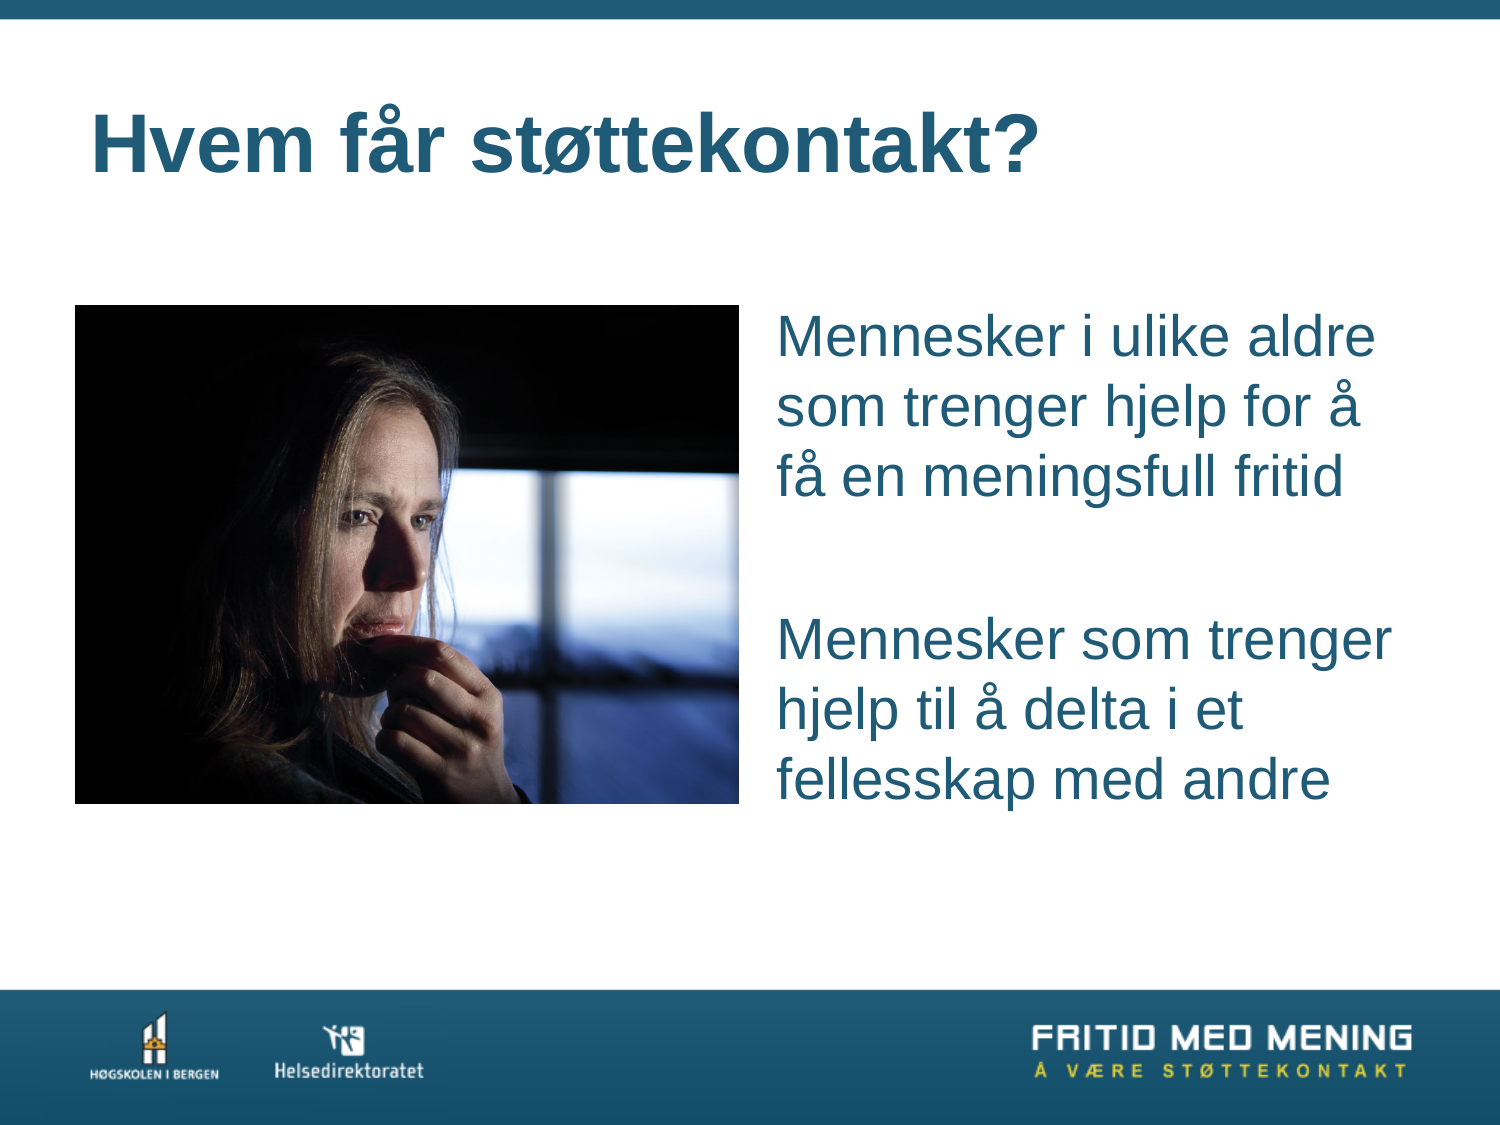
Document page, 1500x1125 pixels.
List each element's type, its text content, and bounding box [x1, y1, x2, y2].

title Hvem får støttekontakt? [75, 45, 1425, 233]
picture [0, 0, 1500, 1125]
list Mennesker i ulike aldre som trenger hjelp for å få en meningsfull fritid Mennesker som trenger hjelp til å delta i et fellesskap med andre [761, 290, 1425, 969]
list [74, 305, 739, 804]
